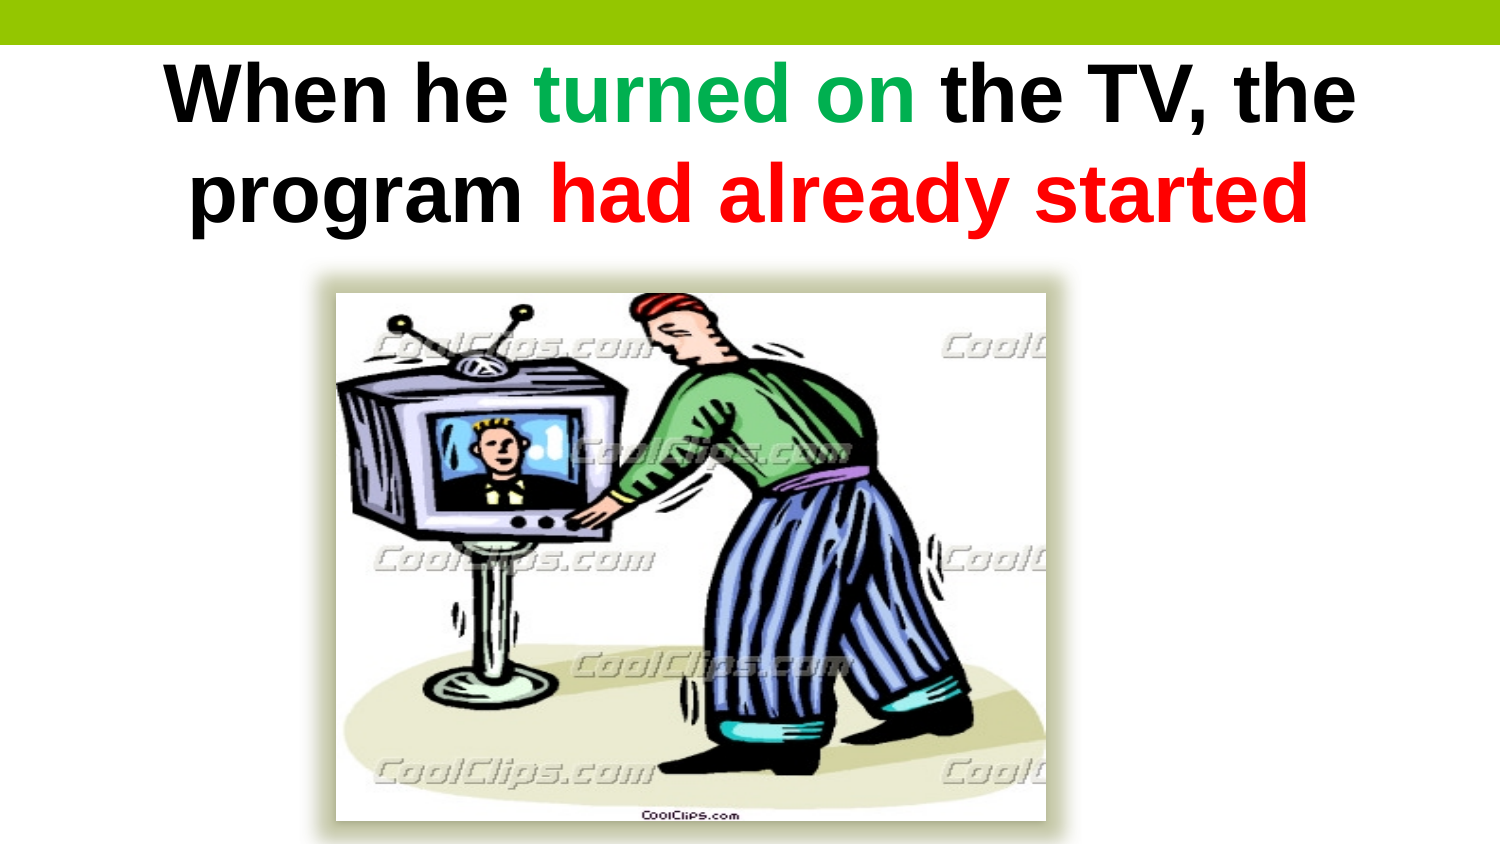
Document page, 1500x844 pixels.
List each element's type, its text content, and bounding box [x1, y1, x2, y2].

picture [336, 293, 1046, 821]
list When he turned on the TV, the program had already started [74, 31, 1448, 254]
